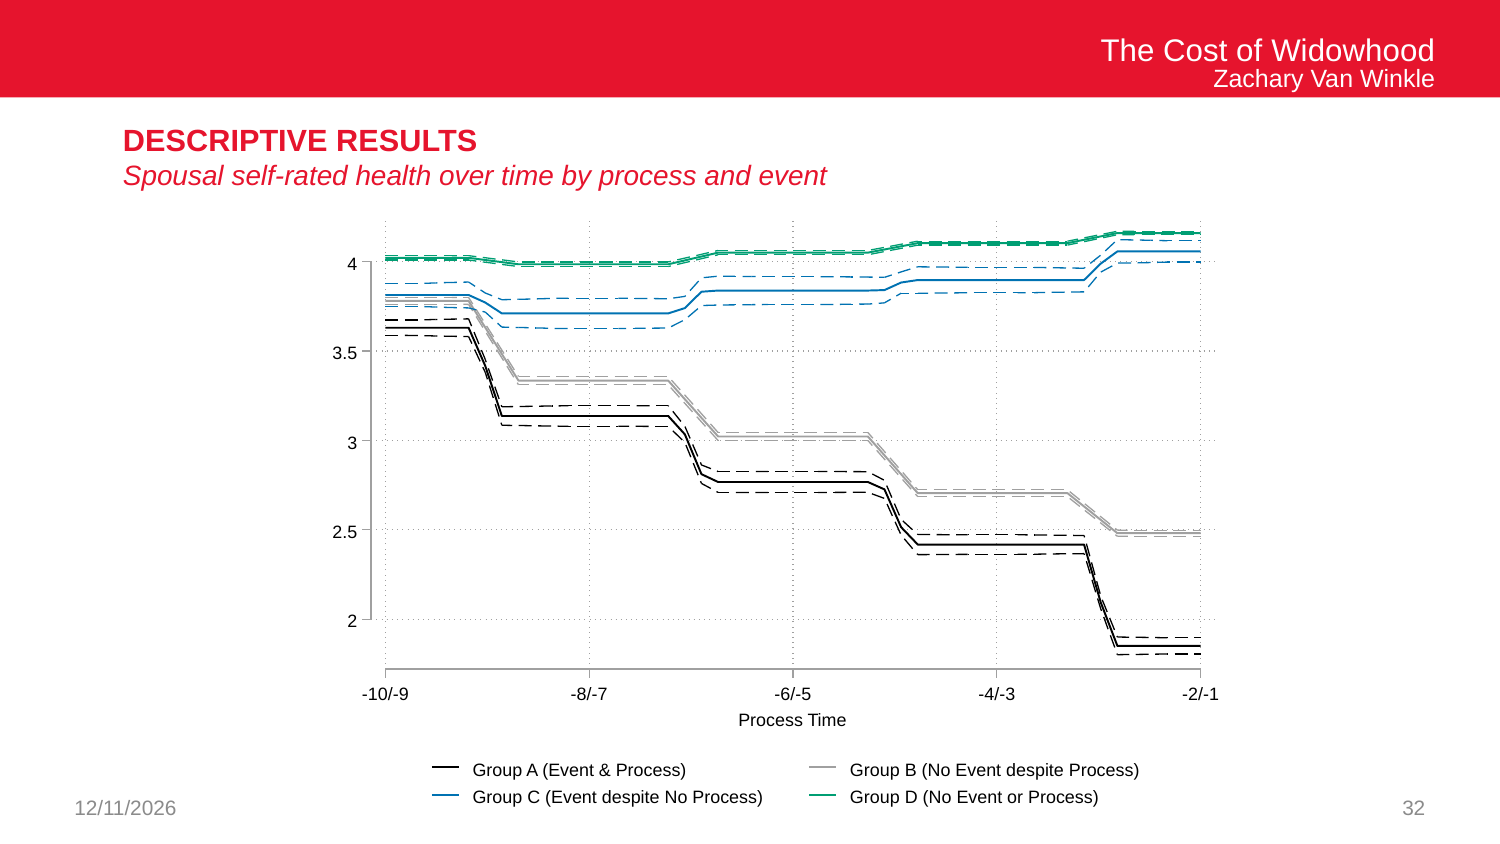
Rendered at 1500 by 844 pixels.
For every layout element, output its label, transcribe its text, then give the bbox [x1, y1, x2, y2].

title Descriptive Results Spousal self-rated health over time by process and event [53, 113, 1435, 199]
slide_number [59, 785, 257, 830]
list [262, 193, 1238, 844]
list The Cost of Widowhood [346, 19, 1451, 51]
slide_number 32 [1242, 785, 1441, 830]
list Zachary Van Winkle [346, 51, 1451, 82]
